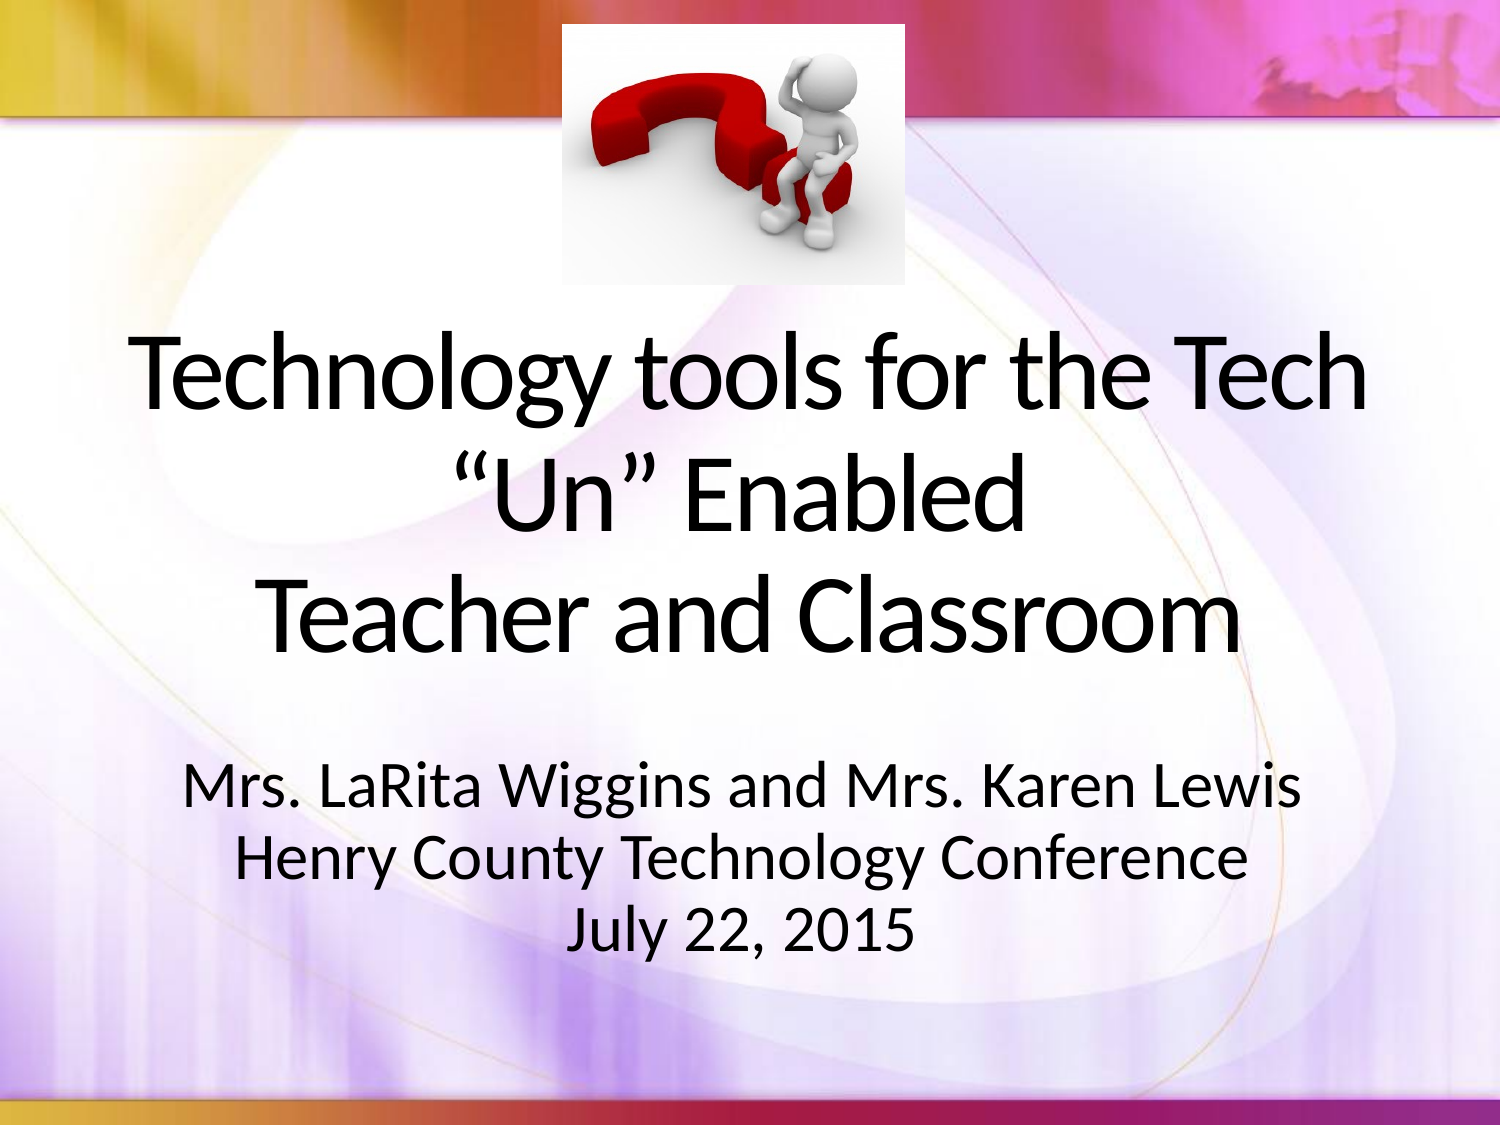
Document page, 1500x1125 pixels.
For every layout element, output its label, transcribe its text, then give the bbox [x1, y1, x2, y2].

subtitle Mrs. LaRita Wiggins and Mrs. Karen Lewis Henry County Technology Conference July 22, 2015 [119, 750, 1380, 975]
picture [0, 0, 1500, 1125]
title Technology tools for the Tech “Un” Enabled Teacher and Classroom [119, 312, 1380, 663]
